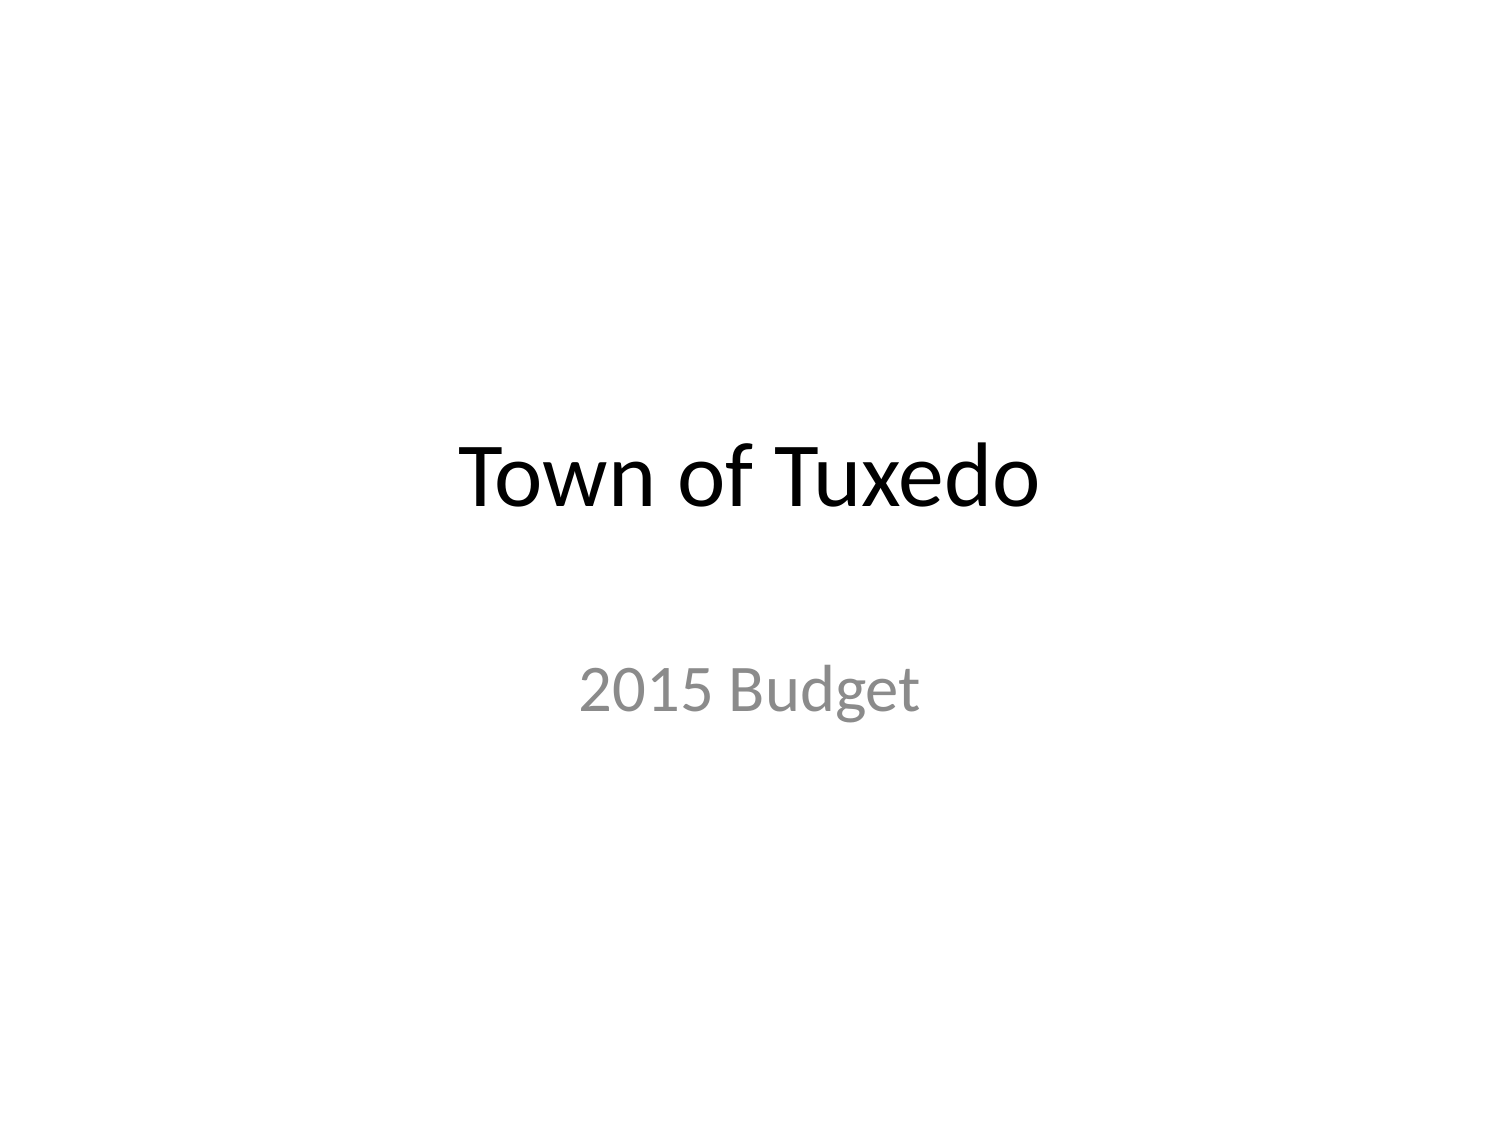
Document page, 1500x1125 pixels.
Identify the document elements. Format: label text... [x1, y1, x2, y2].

subtitle 2015 Budget [225, 637, 1275, 925]
title Town of Tuxedo [112, 349, 1388, 591]
